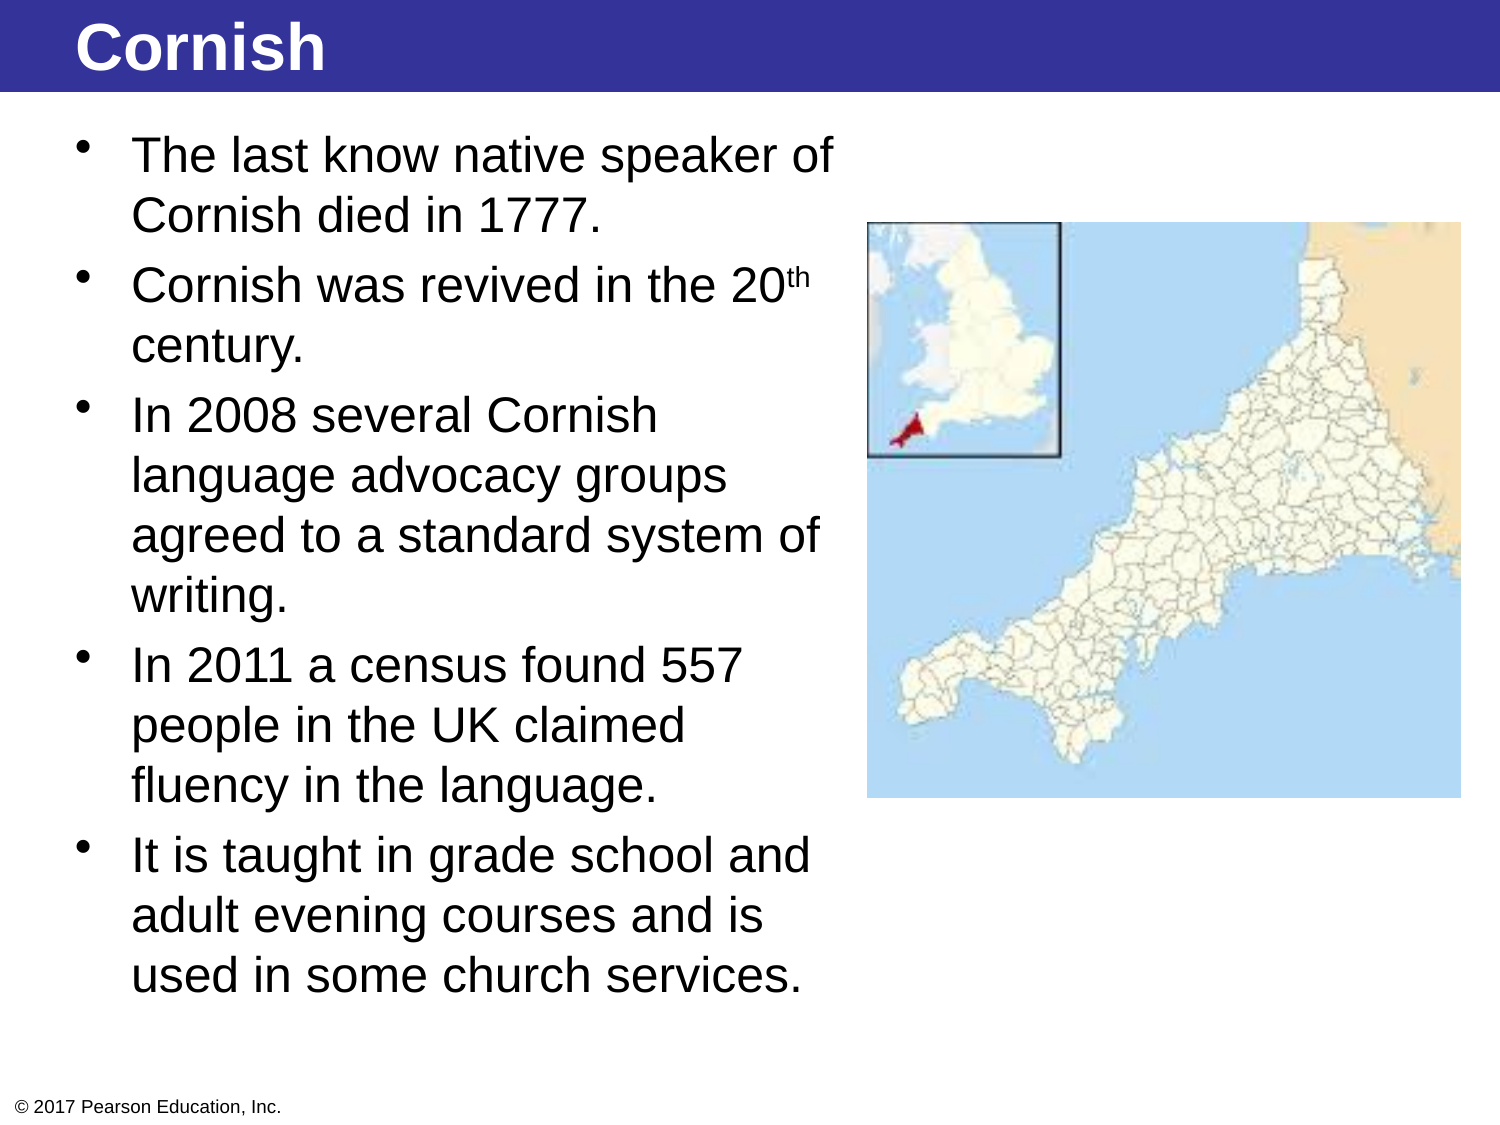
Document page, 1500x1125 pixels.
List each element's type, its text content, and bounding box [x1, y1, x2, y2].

title Cornish [0, 0, 1500, 92]
picture [867, 222, 1462, 798]
list The last know native speaker of Cornish died in 1777. Cornish was revived in the 20th century. In 2008 several Cornish language advocacy groups agreed to a standard system of writing. In 2011 a census found 557 people in the UK claimed fluency in the language. It is taught in grade school and adult evening courses and is used in some church services. [59, 114, 868, 967]
